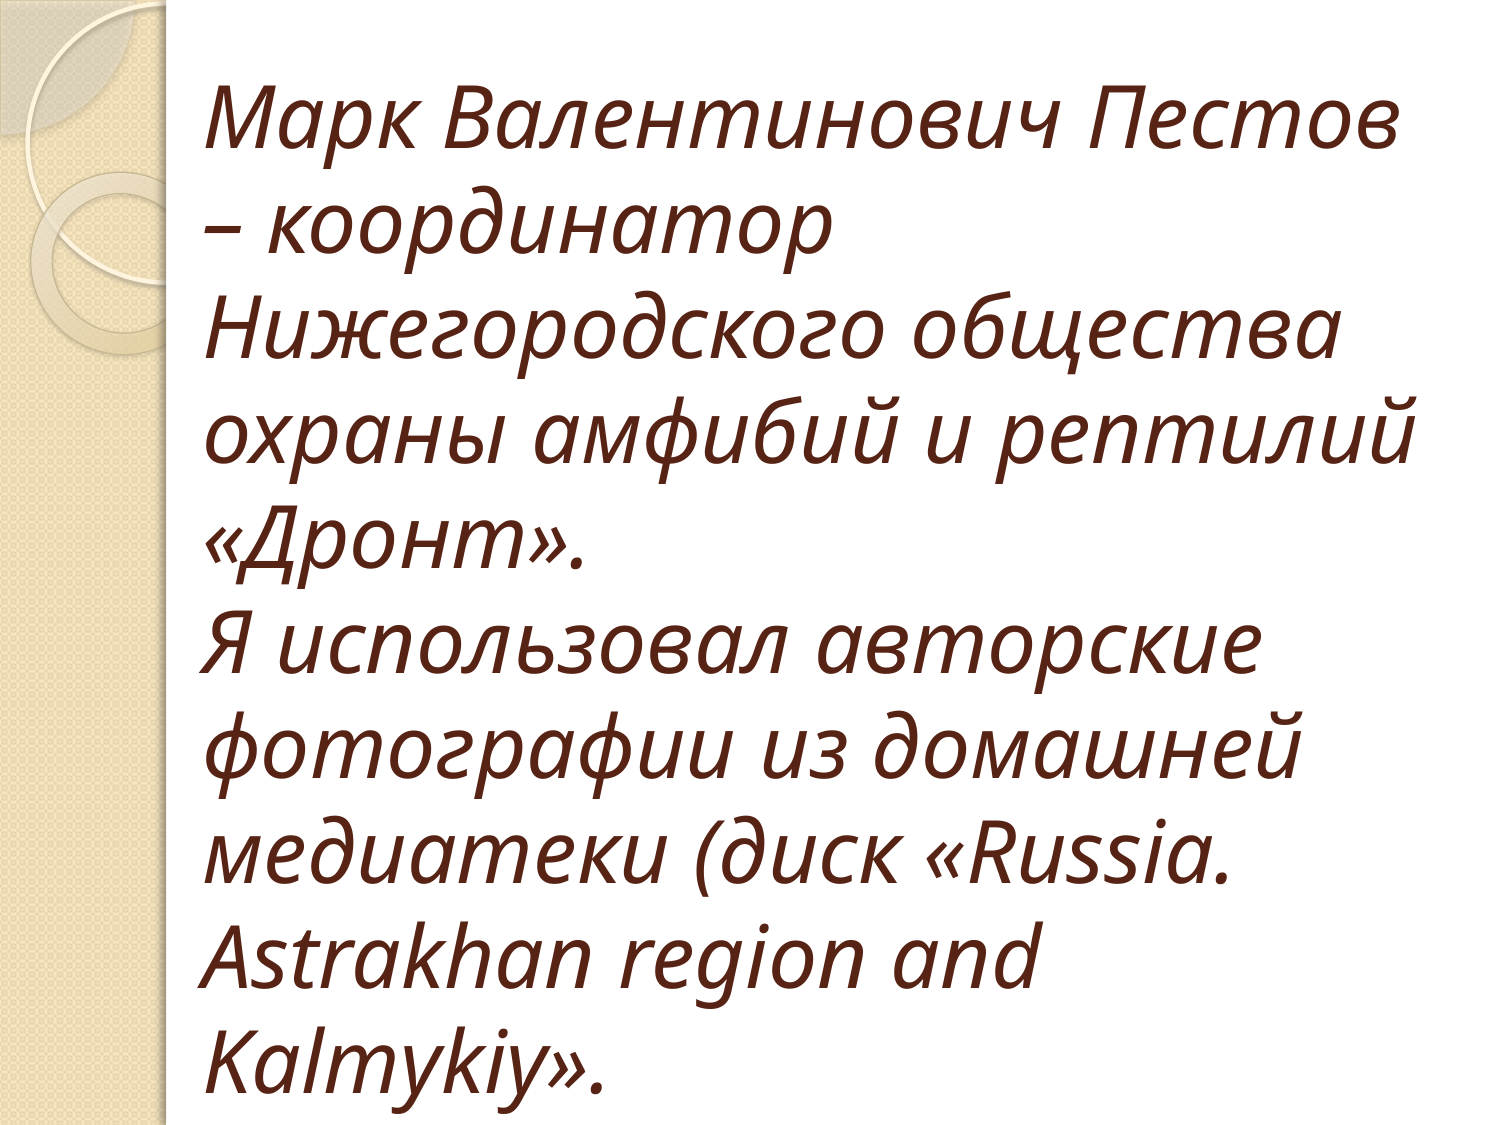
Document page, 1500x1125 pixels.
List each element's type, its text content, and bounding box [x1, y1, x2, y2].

title Марк Валентинович Пестов – координатор Нижегородского общества охраны амфибий и рептилий «Дронт». Я использовал авторские фотографии из домашней медиатеки (диск «Russia. Astrakhan region and Kalmykiy». [187, 492, 1465, 680]
